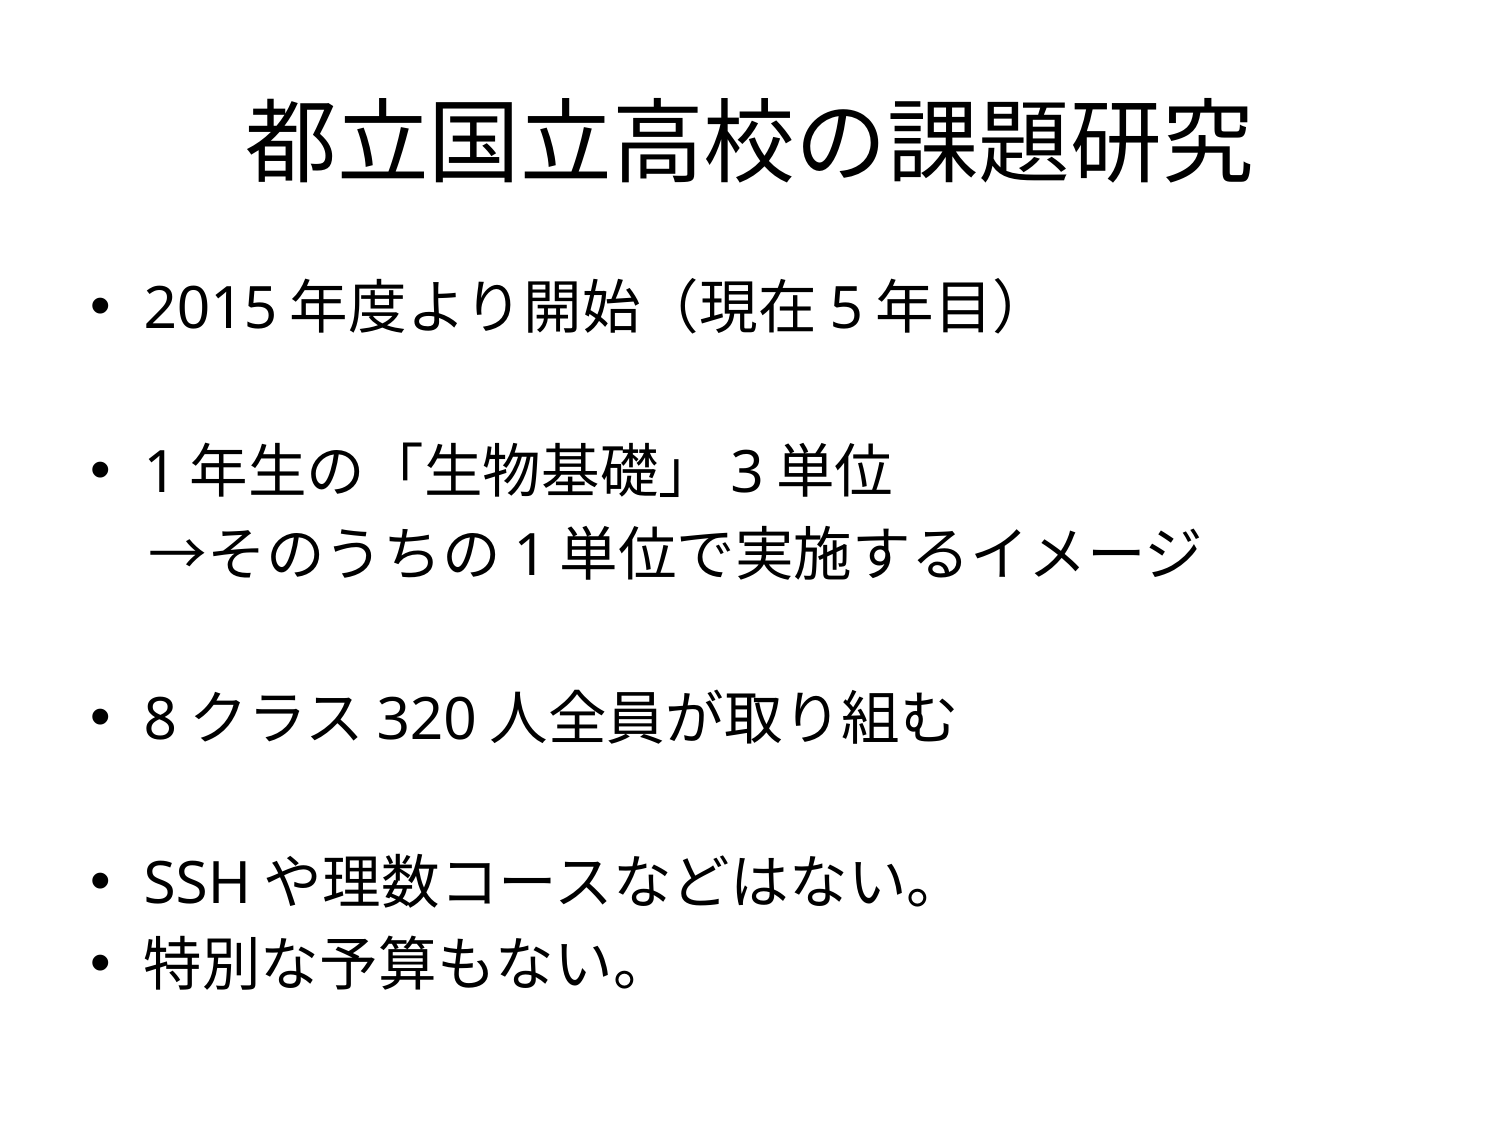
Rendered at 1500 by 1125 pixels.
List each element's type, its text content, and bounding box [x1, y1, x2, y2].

list 2015年度より開始（現在5年目） 1年生の「生物基礎」3単位 →そのうちの1単位で実施するイメージ 8クラス320人全員が取り組む SSHや理数コースなどはない。 特別な予算もない。 [75, 262, 1425, 1005]
title 都立国立高校の課題研究 [75, 45, 1425, 233]
